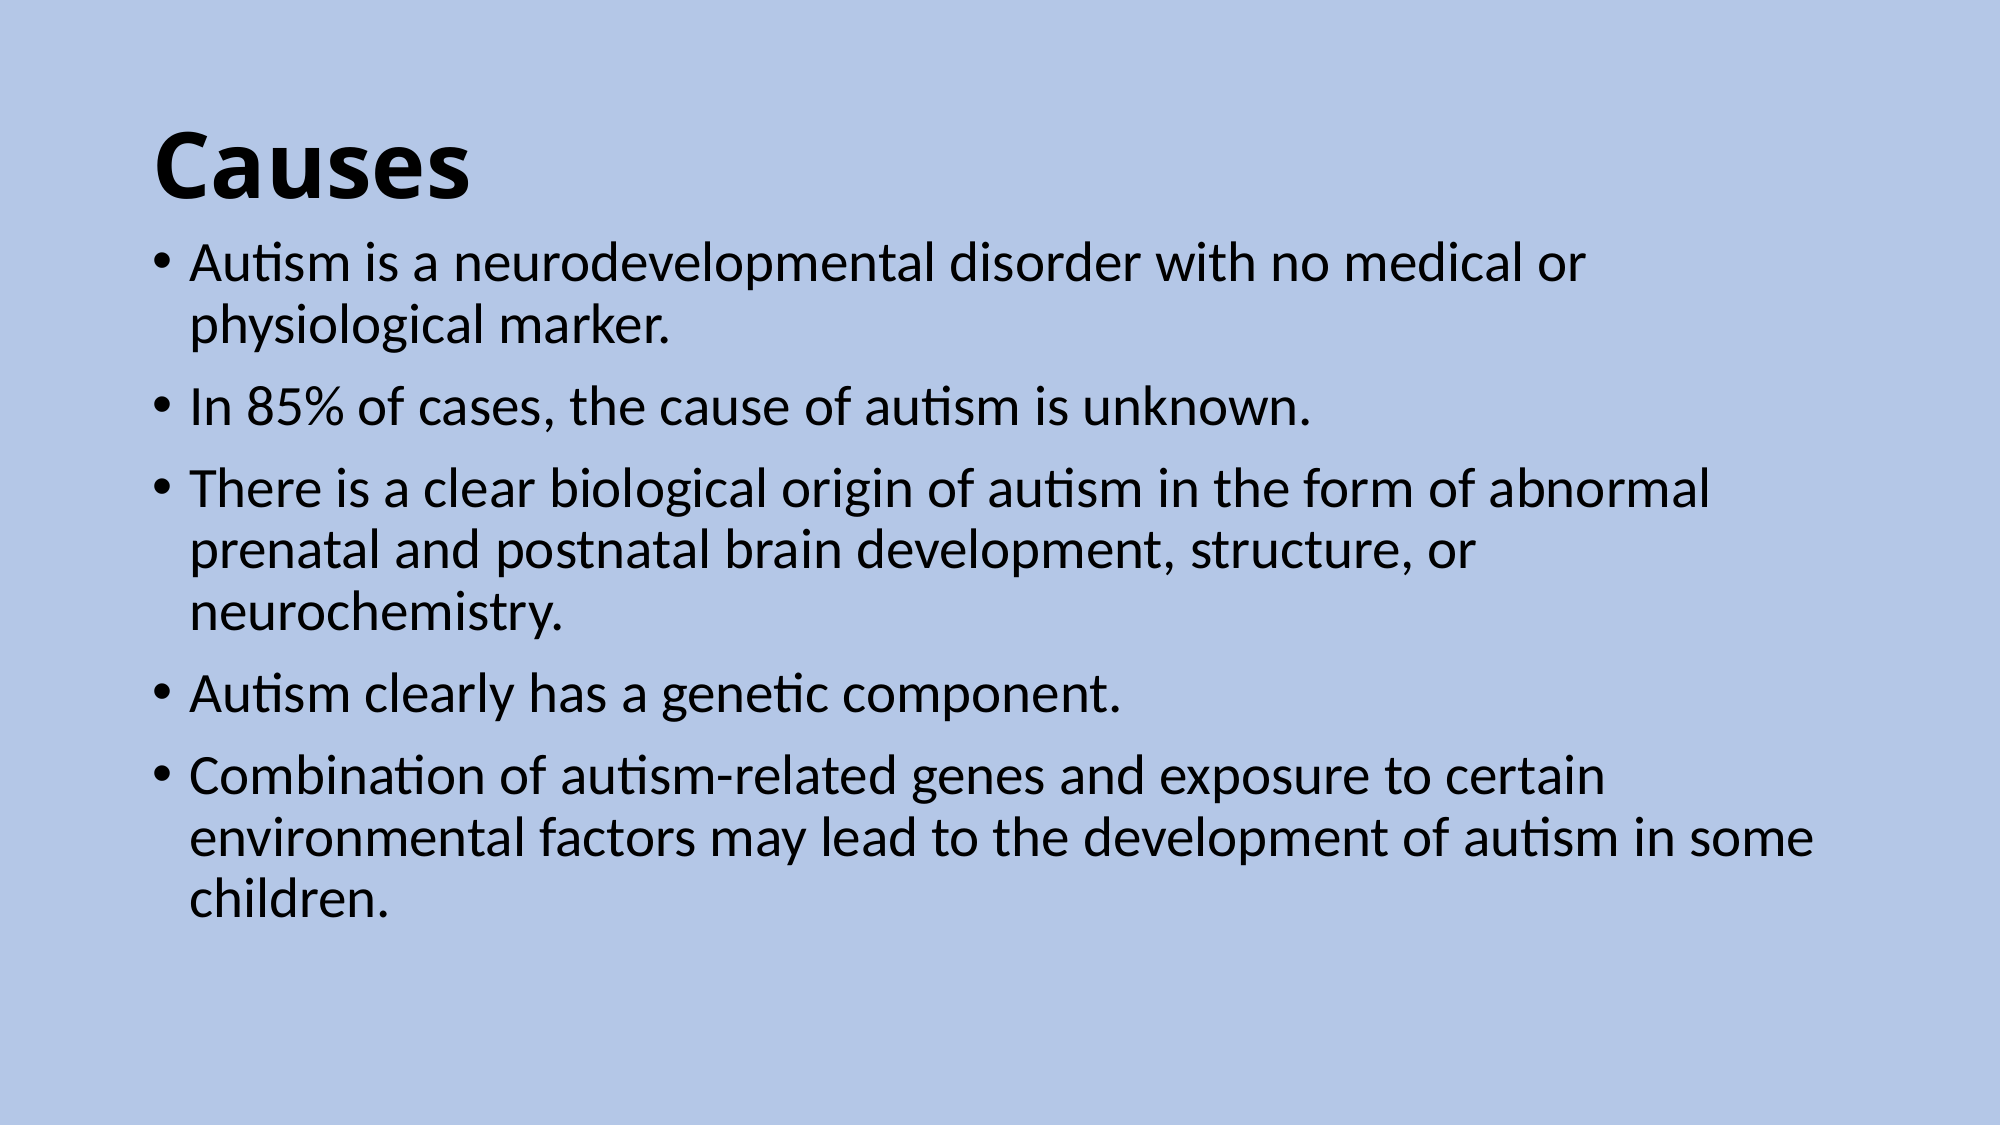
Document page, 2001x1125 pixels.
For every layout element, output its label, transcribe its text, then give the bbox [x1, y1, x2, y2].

list Autism is a neurodevelopmental disorder with no medical or physiological marker. In 85% of cases, the cause of autism is unknown. There is a clear biological origin of autism in the form of abnormal prenatal and postnatal brain development, structure, or neurochemistry. Autism clearly has a genetic component. Combination of autism-related genes and exposure to certain environmental factors may lead to the development of autism in some children. [137, 225, 1863, 939]
title Causes [137, 59, 1863, 225]
